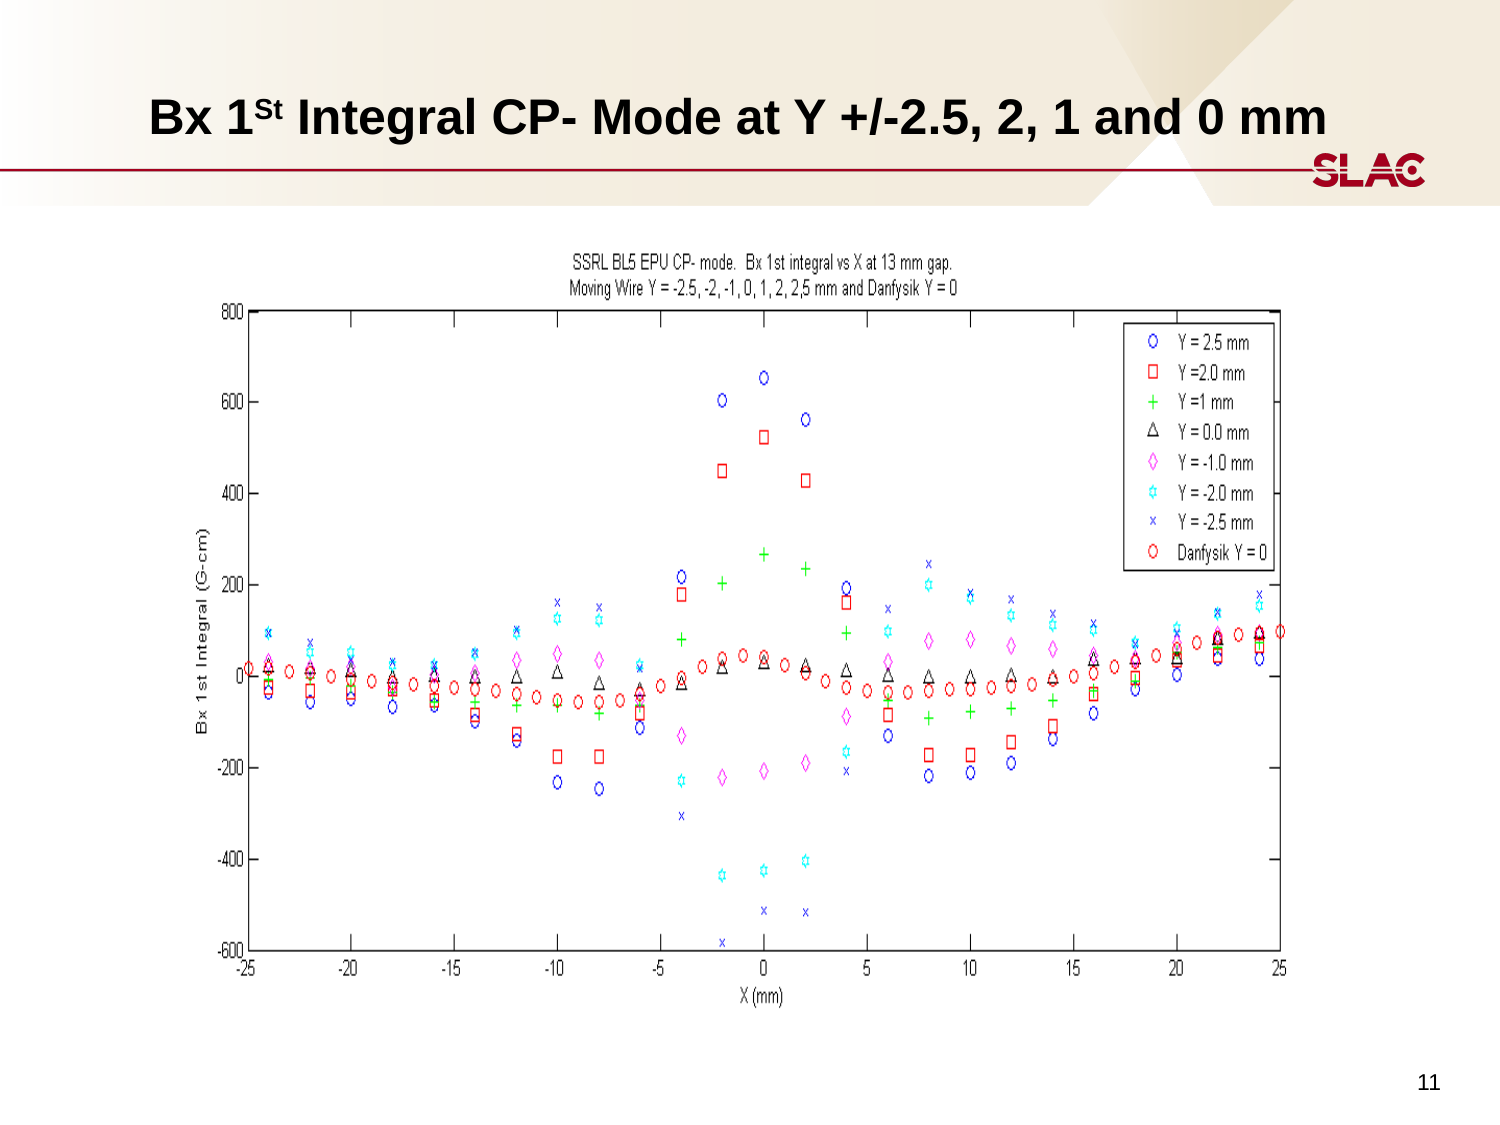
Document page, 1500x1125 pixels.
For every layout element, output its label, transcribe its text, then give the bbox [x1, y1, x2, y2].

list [74, 249, 1406, 1037]
slide_number 11 [1405, 1036, 1458, 1125]
title Bx 1St Integral CP- Mode at Y +/-2.5, 2, 1 and 0 mm [74, 21, 1404, 145]
picture [0, 0, 1500, 206]
